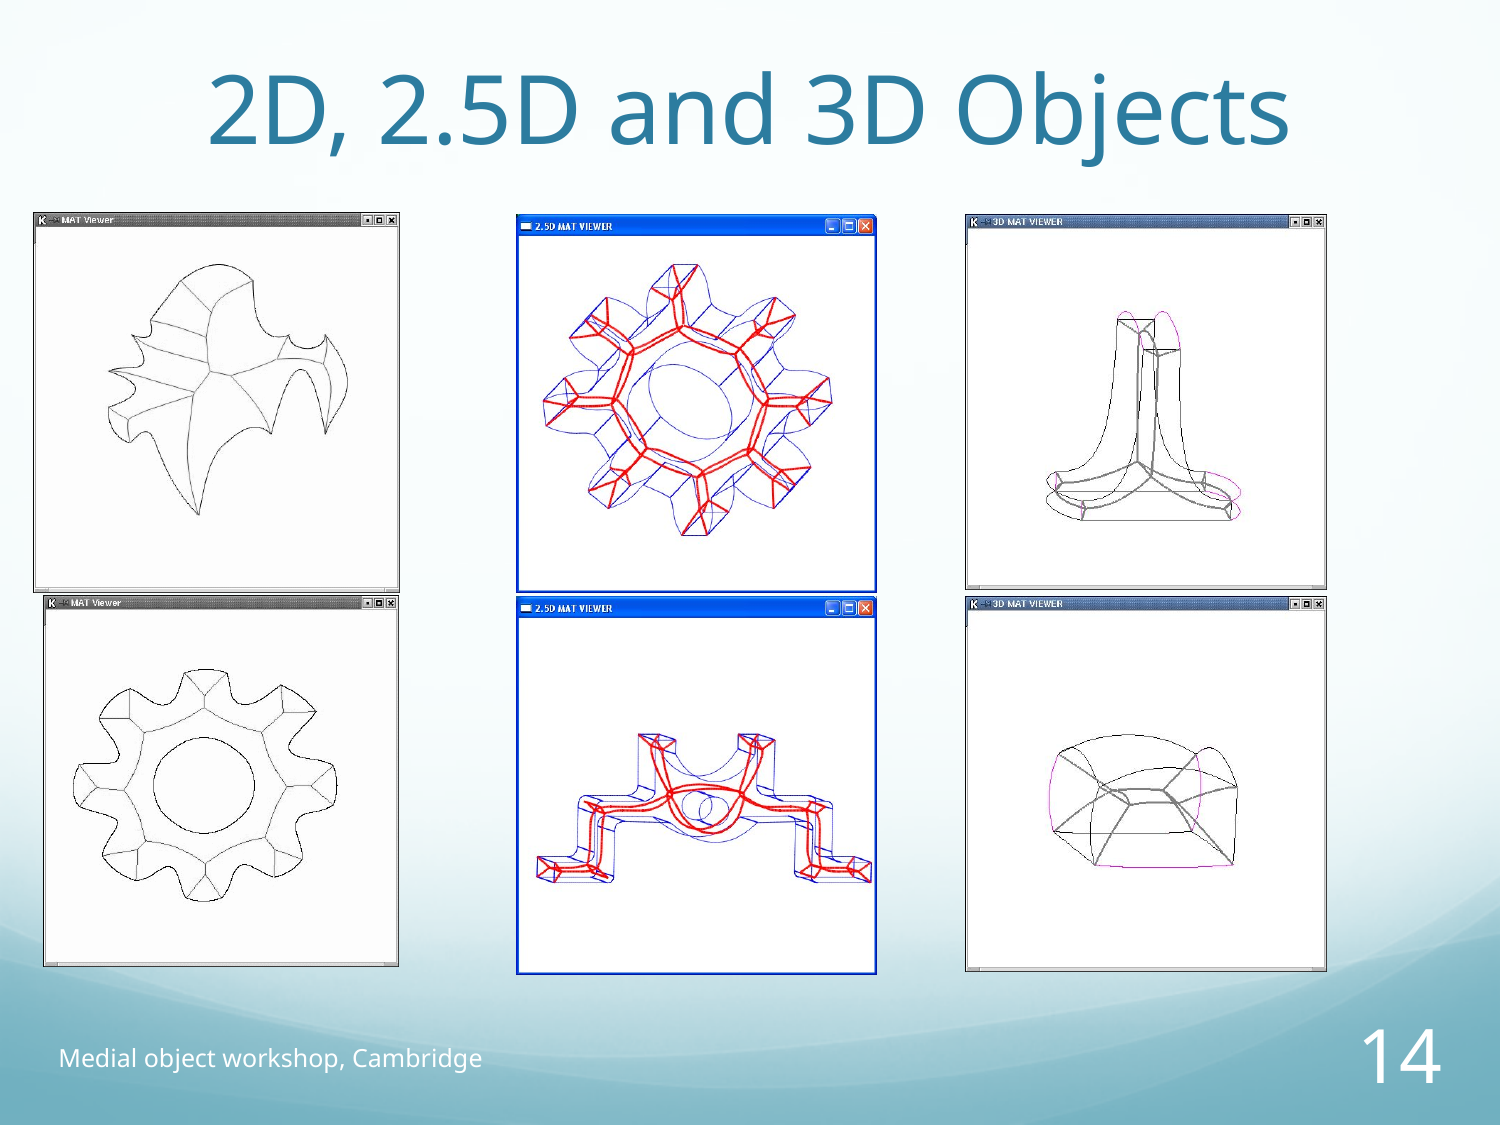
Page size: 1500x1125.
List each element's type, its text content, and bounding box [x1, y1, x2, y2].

slide_number 13 [1295, 1029, 1459, 1090]
picture [515, 595, 877, 976]
picture [42, 595, 400, 968]
footer Medial object workshop, Cambridge [43, 1029, 838, 1090]
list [515, 214, 877, 593]
picture [964, 214, 1327, 591]
title 2D, 2.5D and 3D Objects [90, 17, 1410, 171]
picture [32, 211, 400, 594]
picture [964, 595, 1327, 972]
